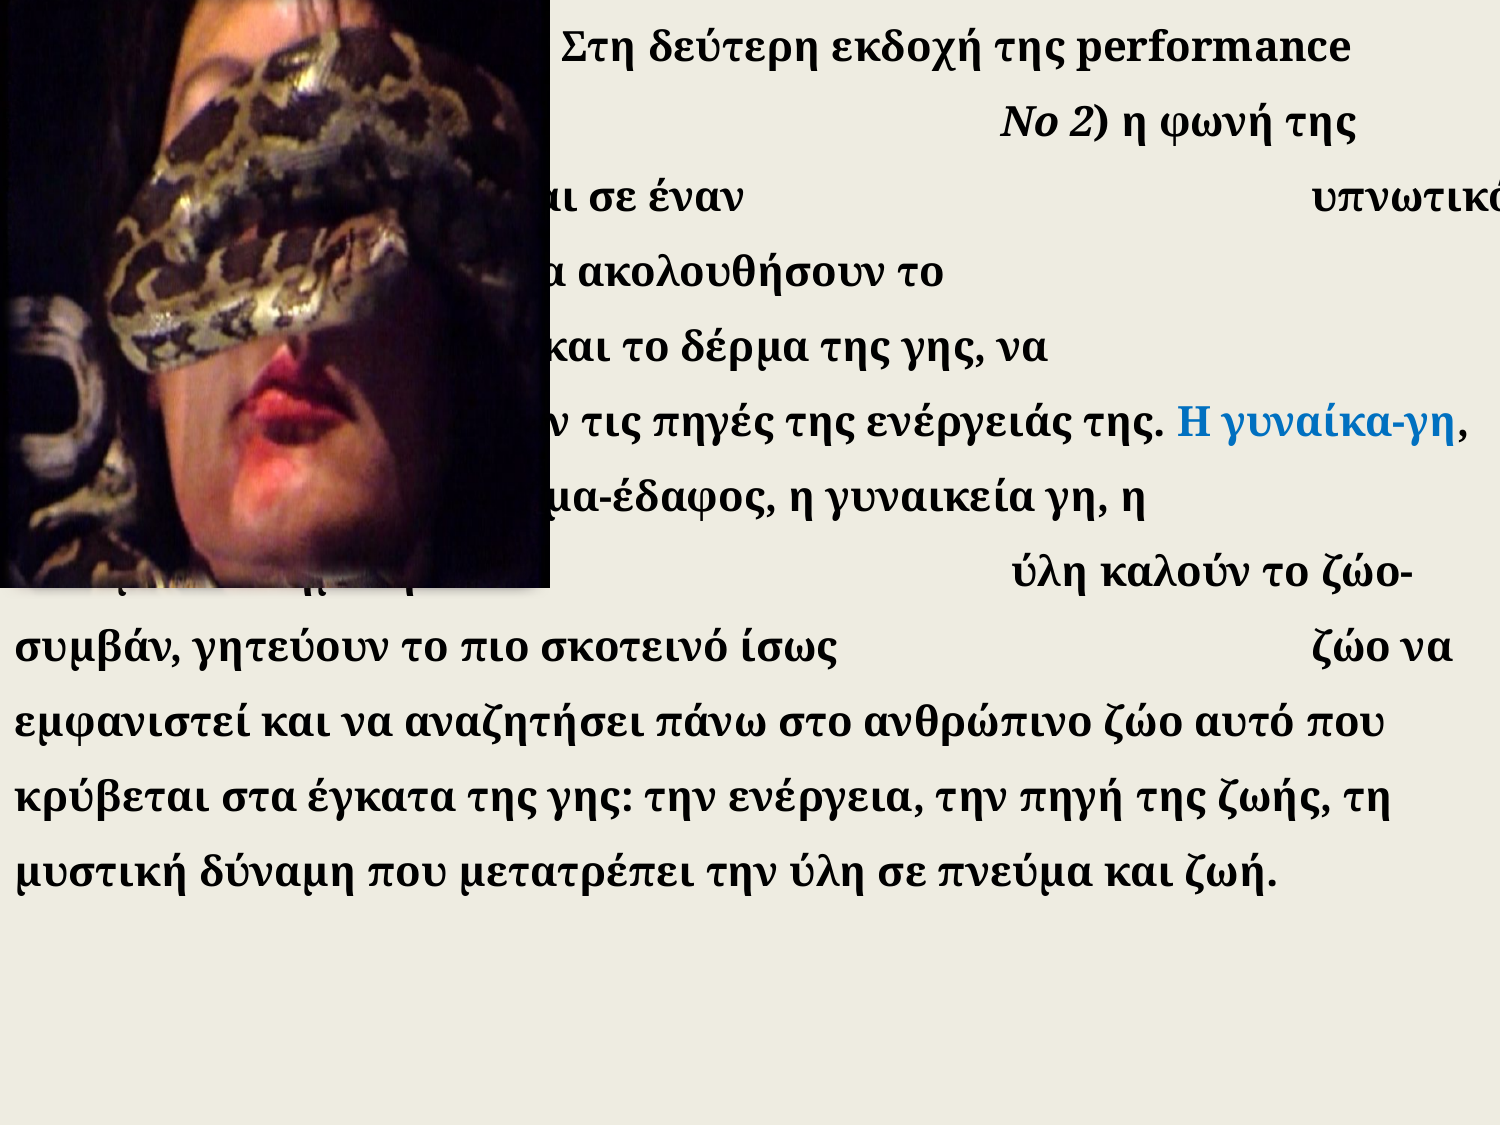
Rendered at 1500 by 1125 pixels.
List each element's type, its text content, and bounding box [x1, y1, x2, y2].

picture [0, 0, 551, 601]
text_box Στη δεύτερη εκδοχή της performance (Dragon Head No 2) η φωνή της Abramović, που ακούγεται σε έναν υπνωτικό ρυθμό, καλεί τα ερπετά να ακολουθήσουν το δέρμα της, που είναι και το δέρμα της γης, να ακολουθήσουν τις πηγές της ενέργειάς της. Η γυναίκα-γη, το δέρμα-έδαφος, η γυναικεία γη, η πνευματοποιημένη ύλη καλούν το ζώο-συμβάν, γητεύουν το πιο σκοτεινό ίσως ζώο να εμφανιστεί και να αναζητήσει πάνω στο ανθρώπινο ζώο αυτό που κρύβεται στα έγκατα της γης: την ενέργεια, την πηγή της ζωής, τη μυστική δύναμη που μετατρέπει την ύλη σε πνεύμα και ζωή. [0, 0, 1500, 1125]
